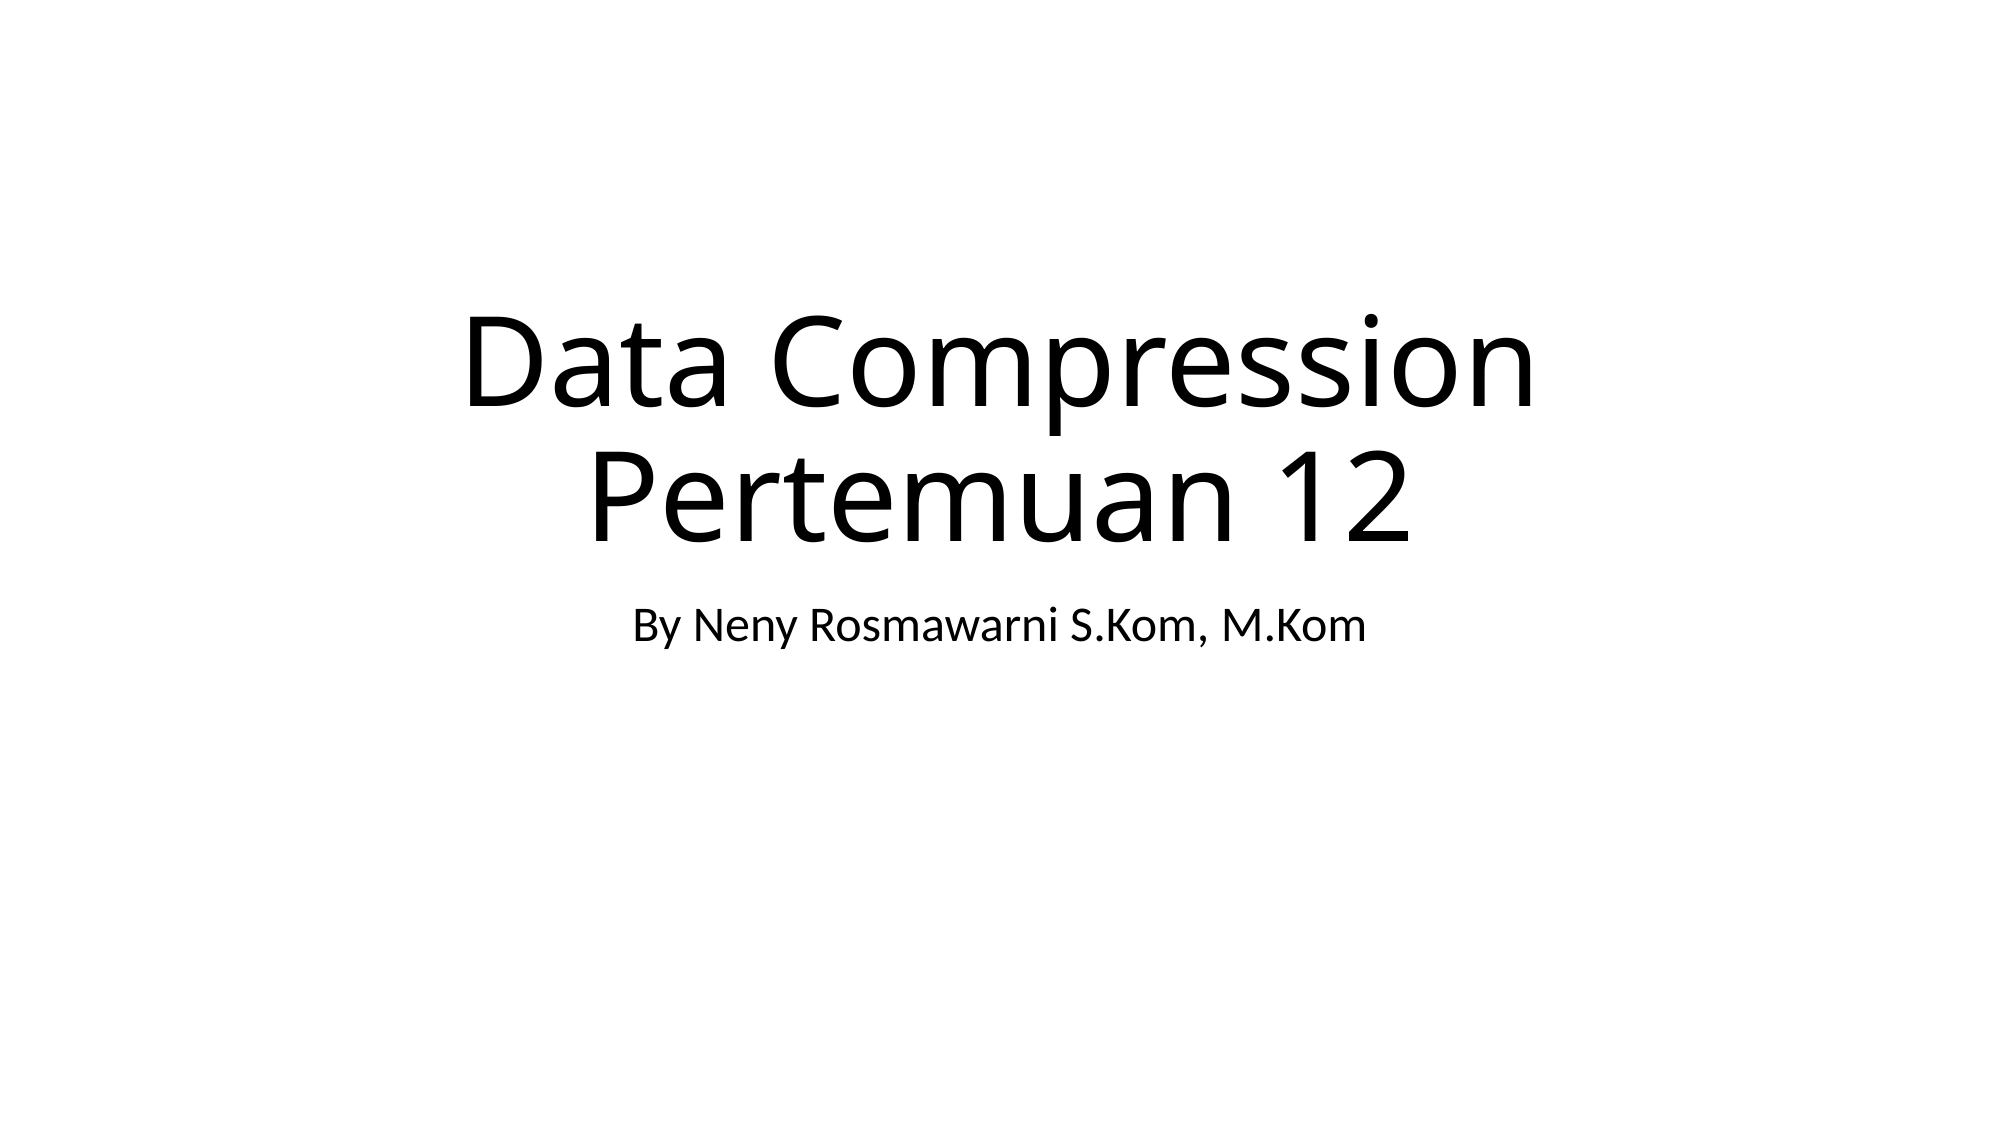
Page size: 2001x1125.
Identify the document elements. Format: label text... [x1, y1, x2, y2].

title Data Compression Pertemuan 12 [249, 184, 1750, 576]
subtitle By Neny Rosmawarni S.Kom, M.Kom [249, 590, 1750, 863]
